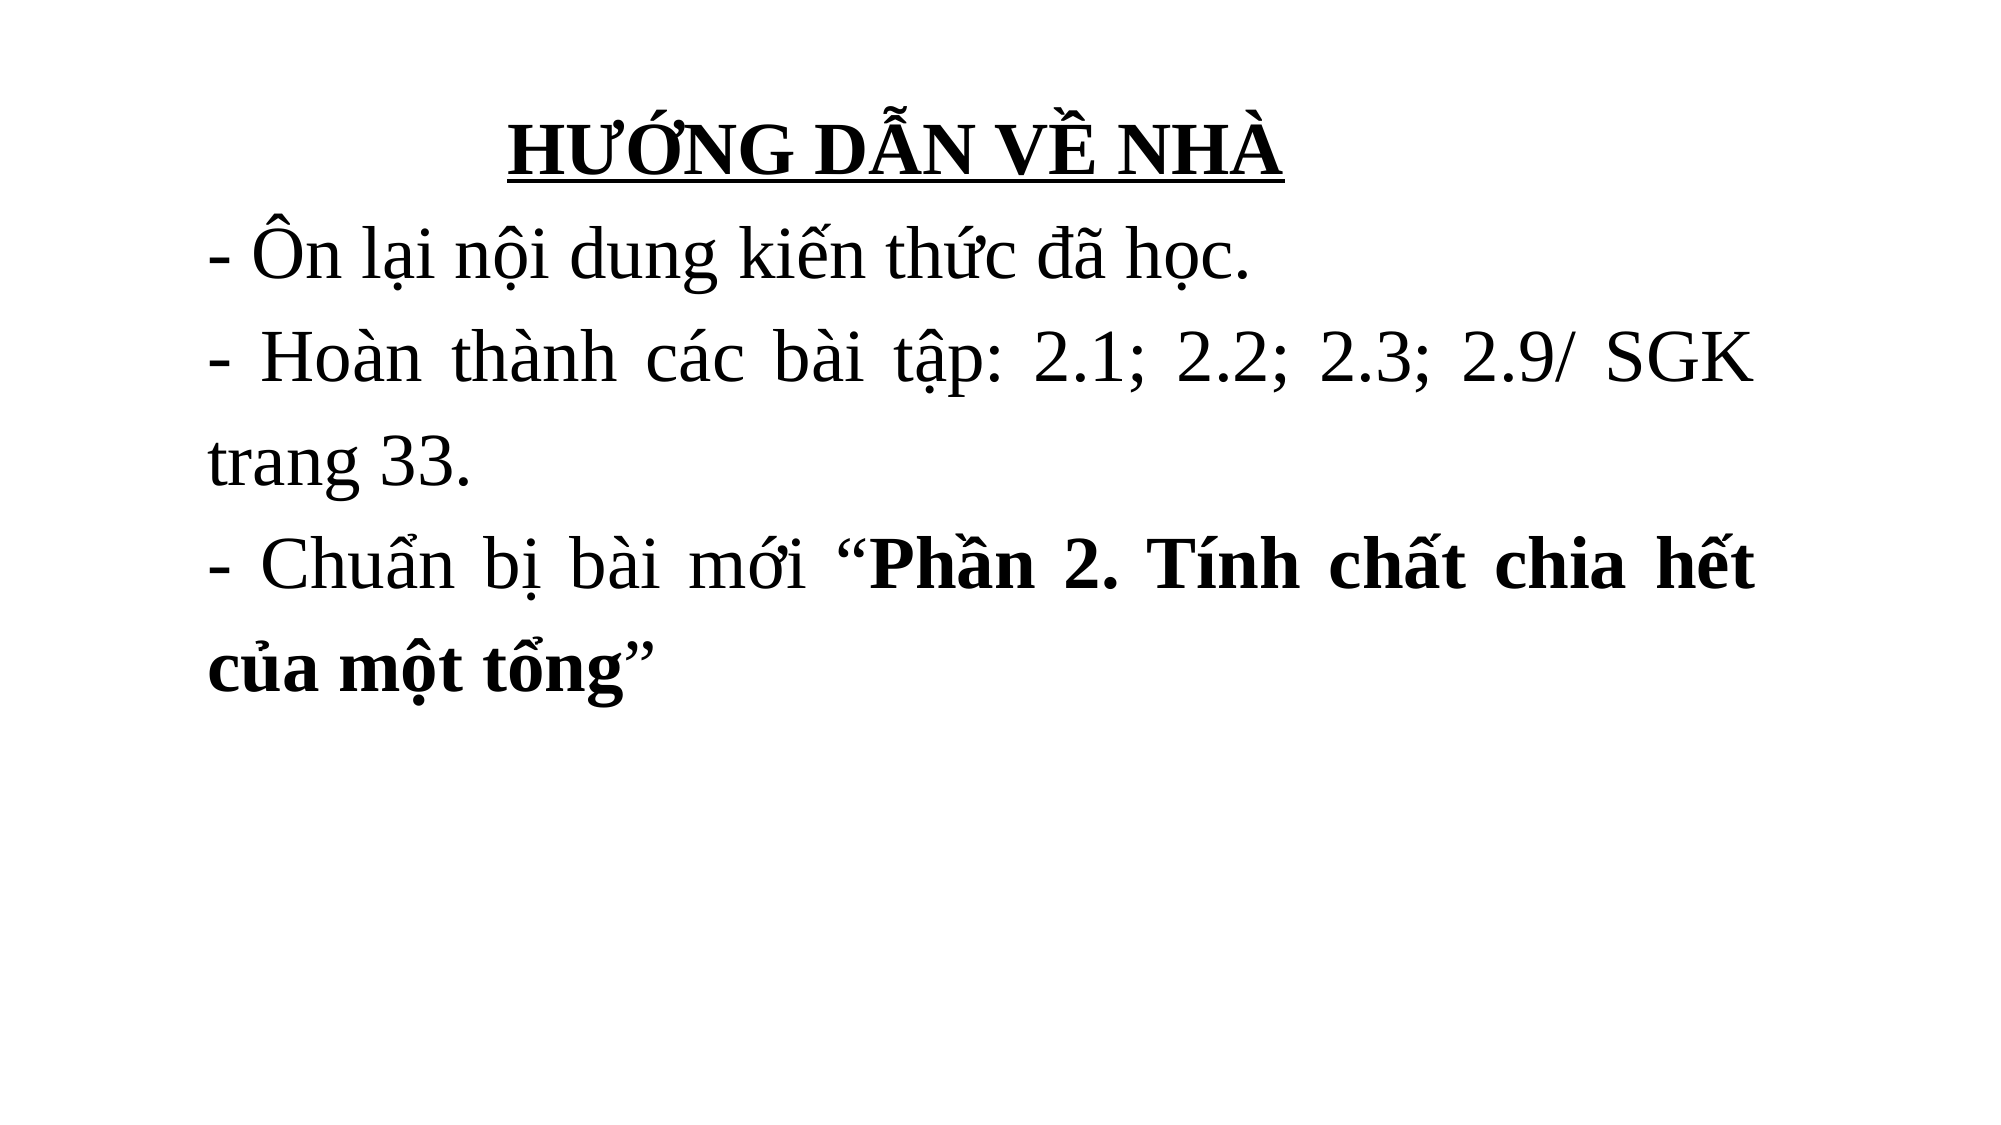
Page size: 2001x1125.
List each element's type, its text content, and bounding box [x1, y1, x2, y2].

text_box HƯỚNG DẪN VỀ NHÀ - Ôn lại nội dung kiến thức đã học. - Hoàn thành các bài tập: 2.1; 2.2; 2.3; 2.9/ SGK trang 33. - Chuẩn bị bài mới “Phần 2. Tính chất chia hết của một tổng” [192, 78, 1771, 715]
